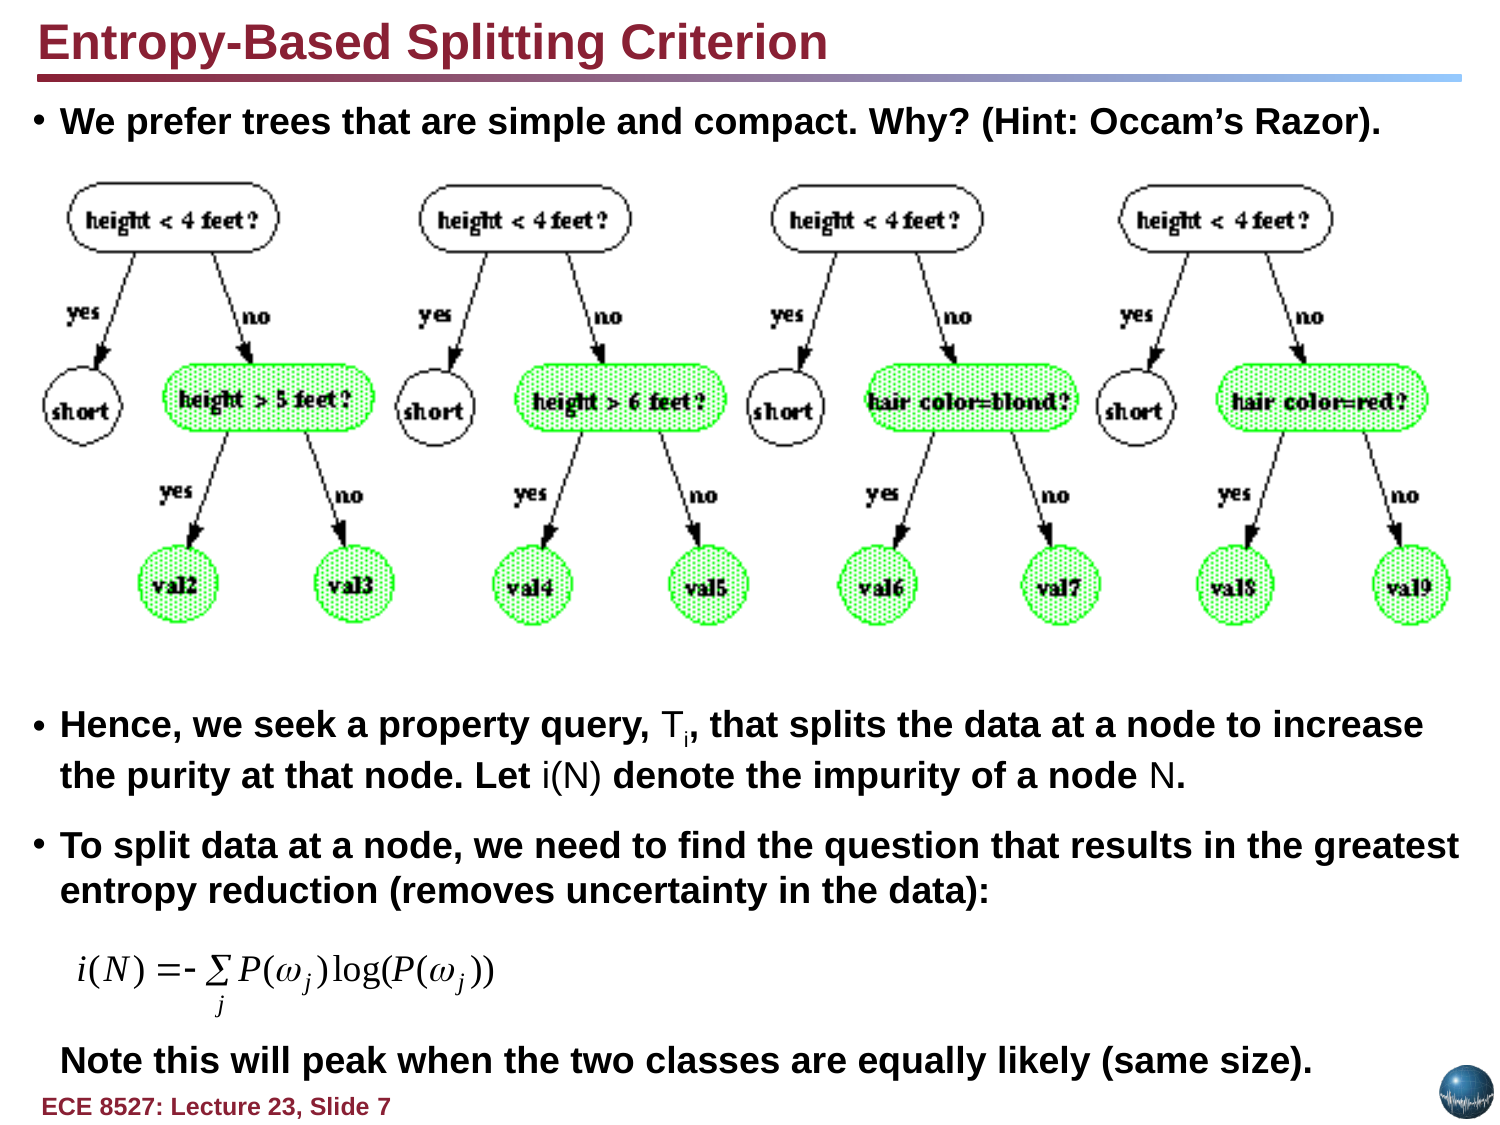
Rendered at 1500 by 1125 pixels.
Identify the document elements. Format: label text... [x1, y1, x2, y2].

picture [36, 173, 1461, 636]
picture [1439, 1065, 1494, 1119]
text_box We prefer trees that are simple and compact. Why? (Hint: Occam’s Razor). Hence, we seek a property query, Ti, that splits the data at a node to increase the purity at that node. Let i(N) denote the impurity of a node N. To split data at a node, we need to find the question that results in the greatest entropy reduction (removes uncertainty in the data): Note this will peak when the two classes are equally likely (same size). [32, 639, 1465, 1082]
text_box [73, 947, 500, 1024]
text_box We prefer trees that are simple and compact. Why? (Hint: Occam’s Razor). Hence, we seek a property query, Ti, that splits the data at a node to increase the purity at that node. Let i(N) denote the impurity of a node N. To split data at a node, we need to find the question that results in the greatest entropy reduction (removes uncertainty in the data): Note this will peak when the two classes are equally likely (same size). [32, 96, 1465, 177]
text_box Entropy-Based Splitting Criterion [37, 9, 1459, 70]
